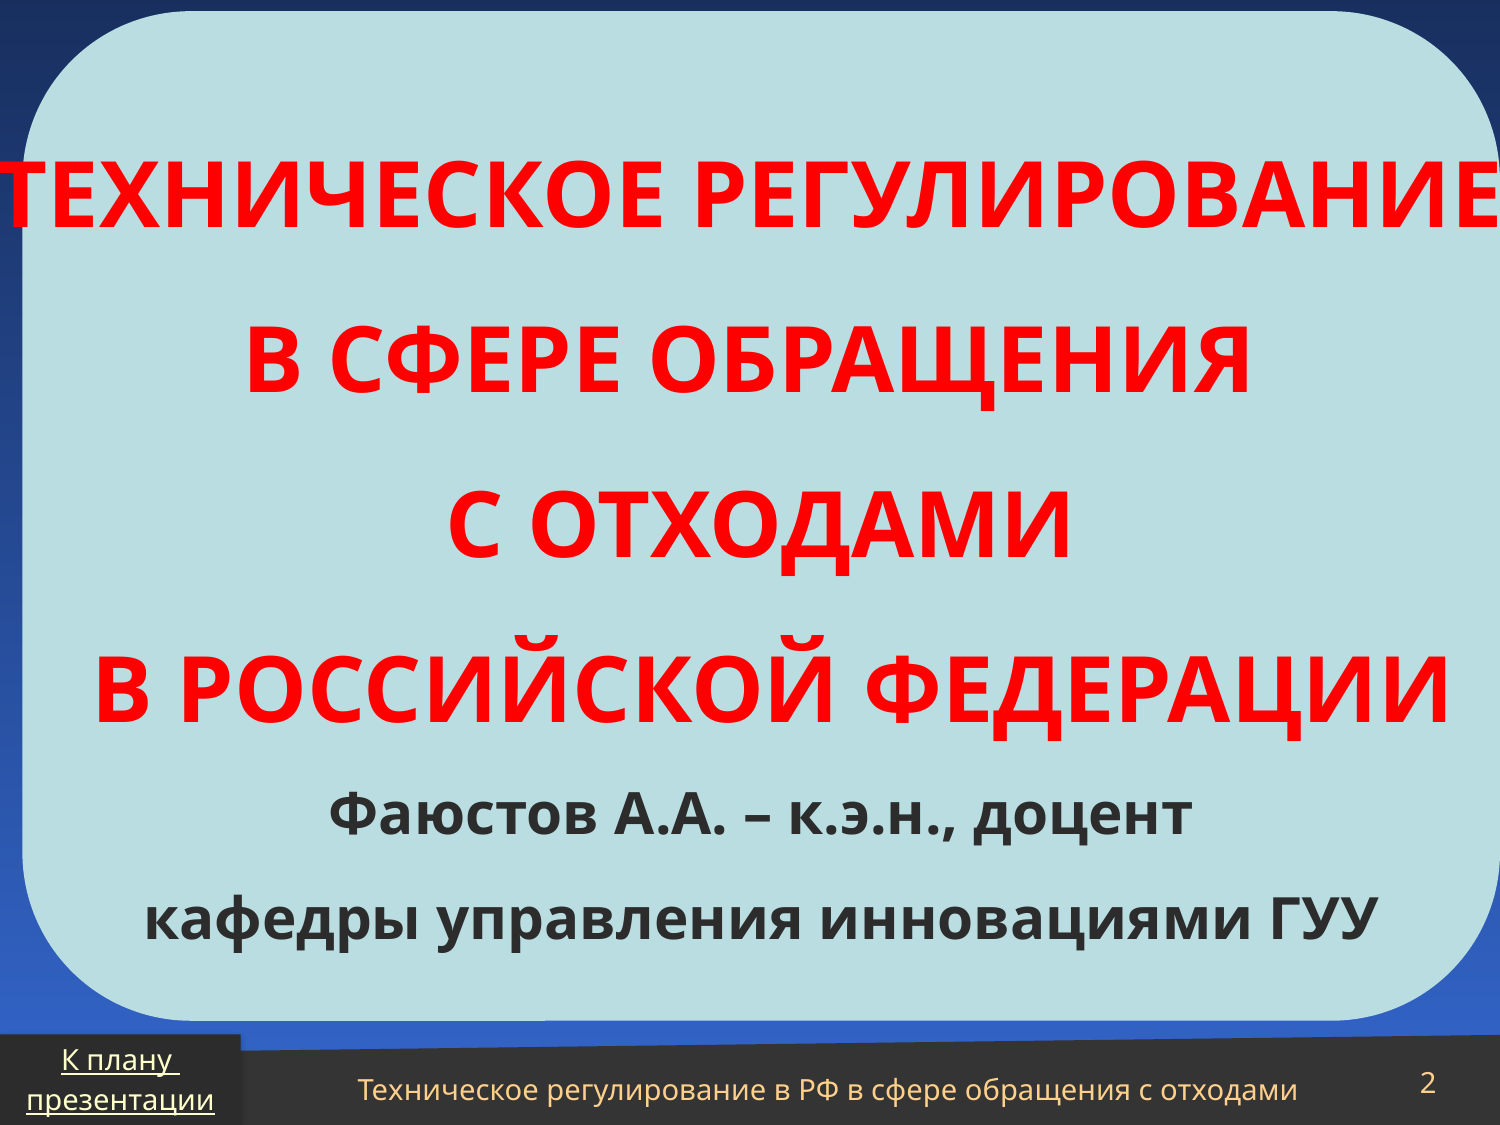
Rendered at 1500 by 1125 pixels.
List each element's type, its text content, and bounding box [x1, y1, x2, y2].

text_box ТЕХНИЧЕСКОЕ РЕГУЛИРОВАНИЕ В СФЕРЕ ОБРАЩЕНИЯ С ОТХОДАМИ В РОССИЙСКОЙ ФЕДЕРАЦИИ Фаюстов А.А. – к.э.н., доцент кафедры управления инновациями ГУУ [22, 11, 1500, 1021]
footer Техническое регулирование в РФ в сфере обращения с отходами [317, 1049, 1339, 1125]
text_box 2 [1339, 1056, 1452, 1103]
text_box К плану презентации [0, 1034, 241, 1125]
